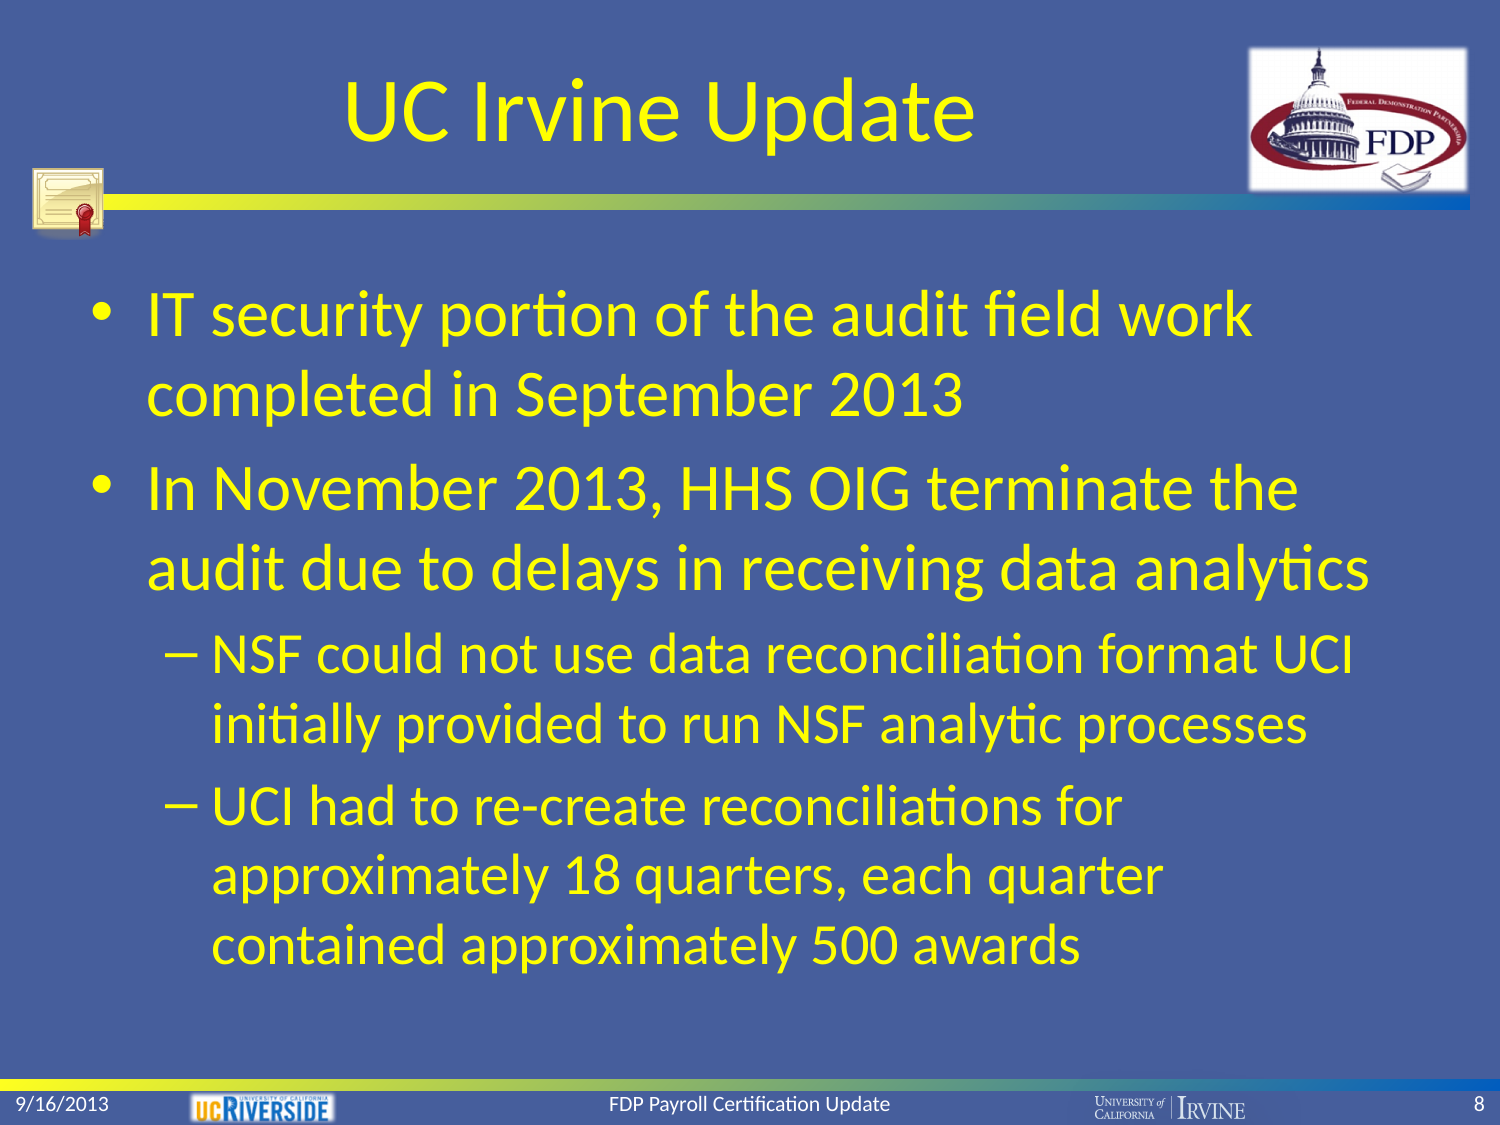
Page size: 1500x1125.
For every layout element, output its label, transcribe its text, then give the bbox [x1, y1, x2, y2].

picture [193, 1096, 332, 1120]
picture [30, 195, 105, 240]
picture [1290, 49, 1466, 190]
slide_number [0, 1080, 150, 1125]
slide_number 8 [1350, 1080, 1500, 1125]
title UC Irvine Update [30, 15, 1290, 195]
list IT security portion of the audit field work completed in September 2013 In November 2013, HHS OIG terminate the audit due to delays in receiving data analytics NSF could not use data reconciliation format UCI initially provided to run NSF analytic processes UCI had to re-create reconciliations for approximately 18 quarters, each quarter contained approximately 500 awards [75, 262, 1425, 1005]
footer FDP Payroll Certification Update [512, 1080, 988, 1125]
